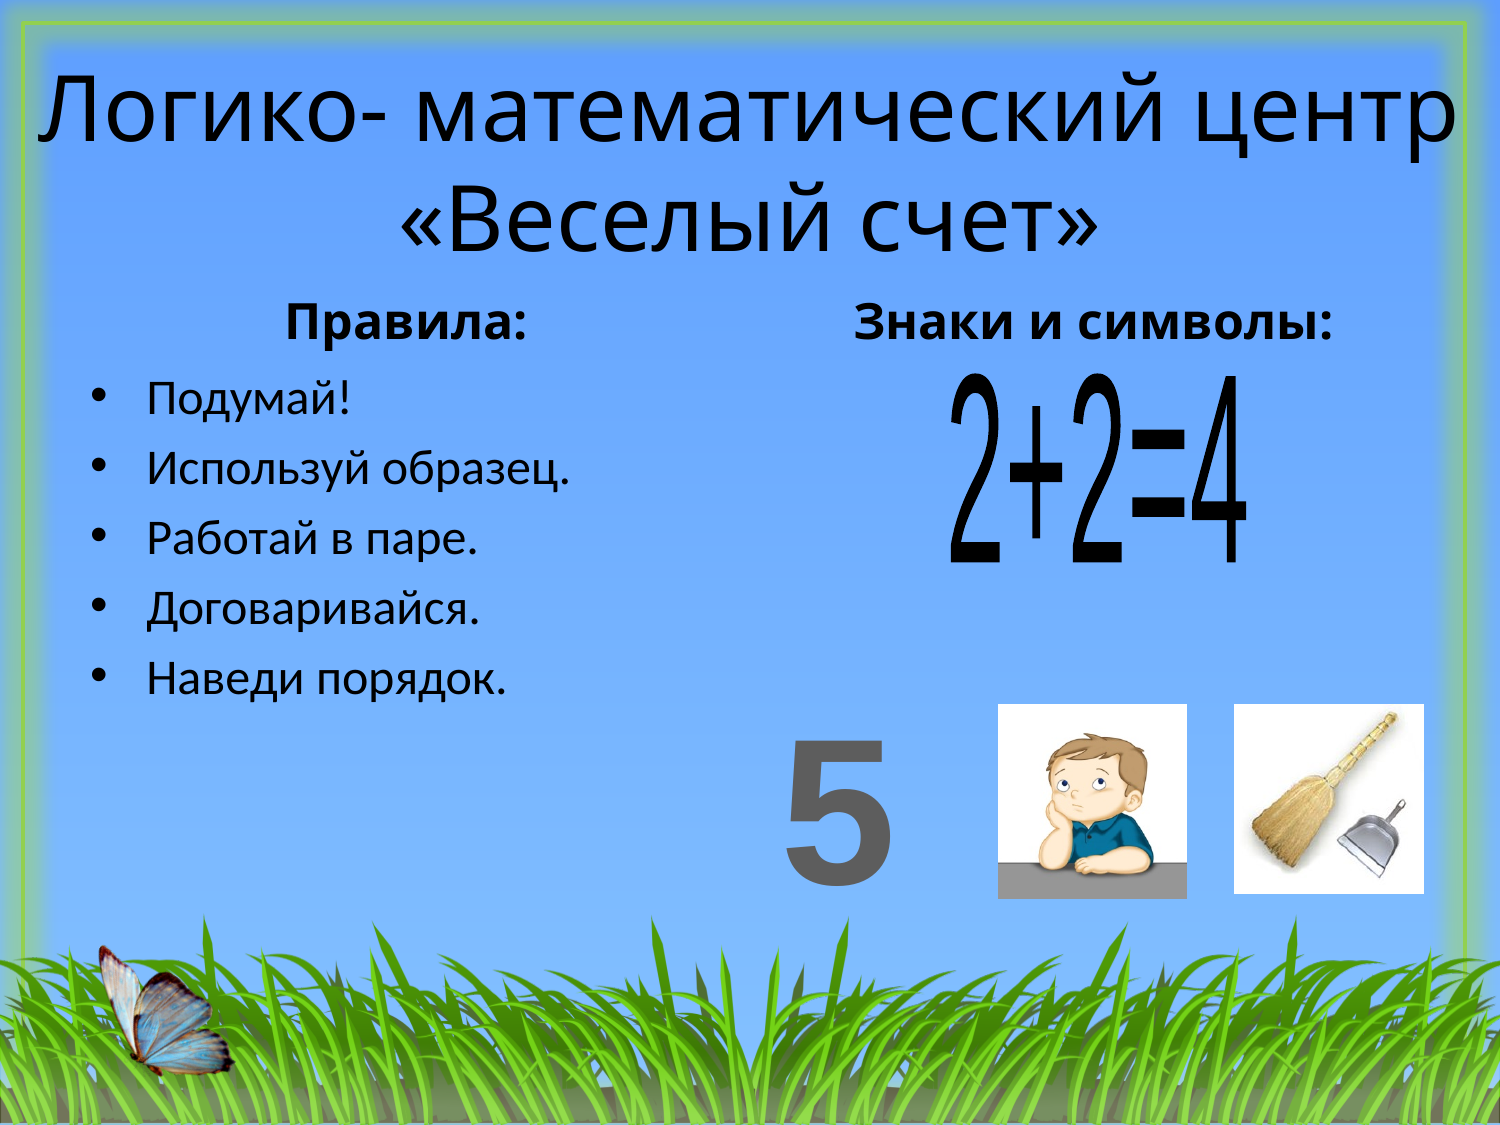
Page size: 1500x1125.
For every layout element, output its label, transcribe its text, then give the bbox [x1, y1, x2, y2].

picture [1233, 703, 1424, 894]
list Подумай! Используй образец. Работай в паре. Договаривайся. Наведи порядок. [74, 356, 738, 1006]
text_box 5 [702, 668, 975, 934]
list Правила: [74, 251, 738, 356]
picture [997, 703, 1188, 899]
title Логико- математический центр «Веселый счет» [0, 66, 1500, 255]
list Знаки и символы: [761, 251, 1426, 357]
picture [0, 913, 1500, 1125]
